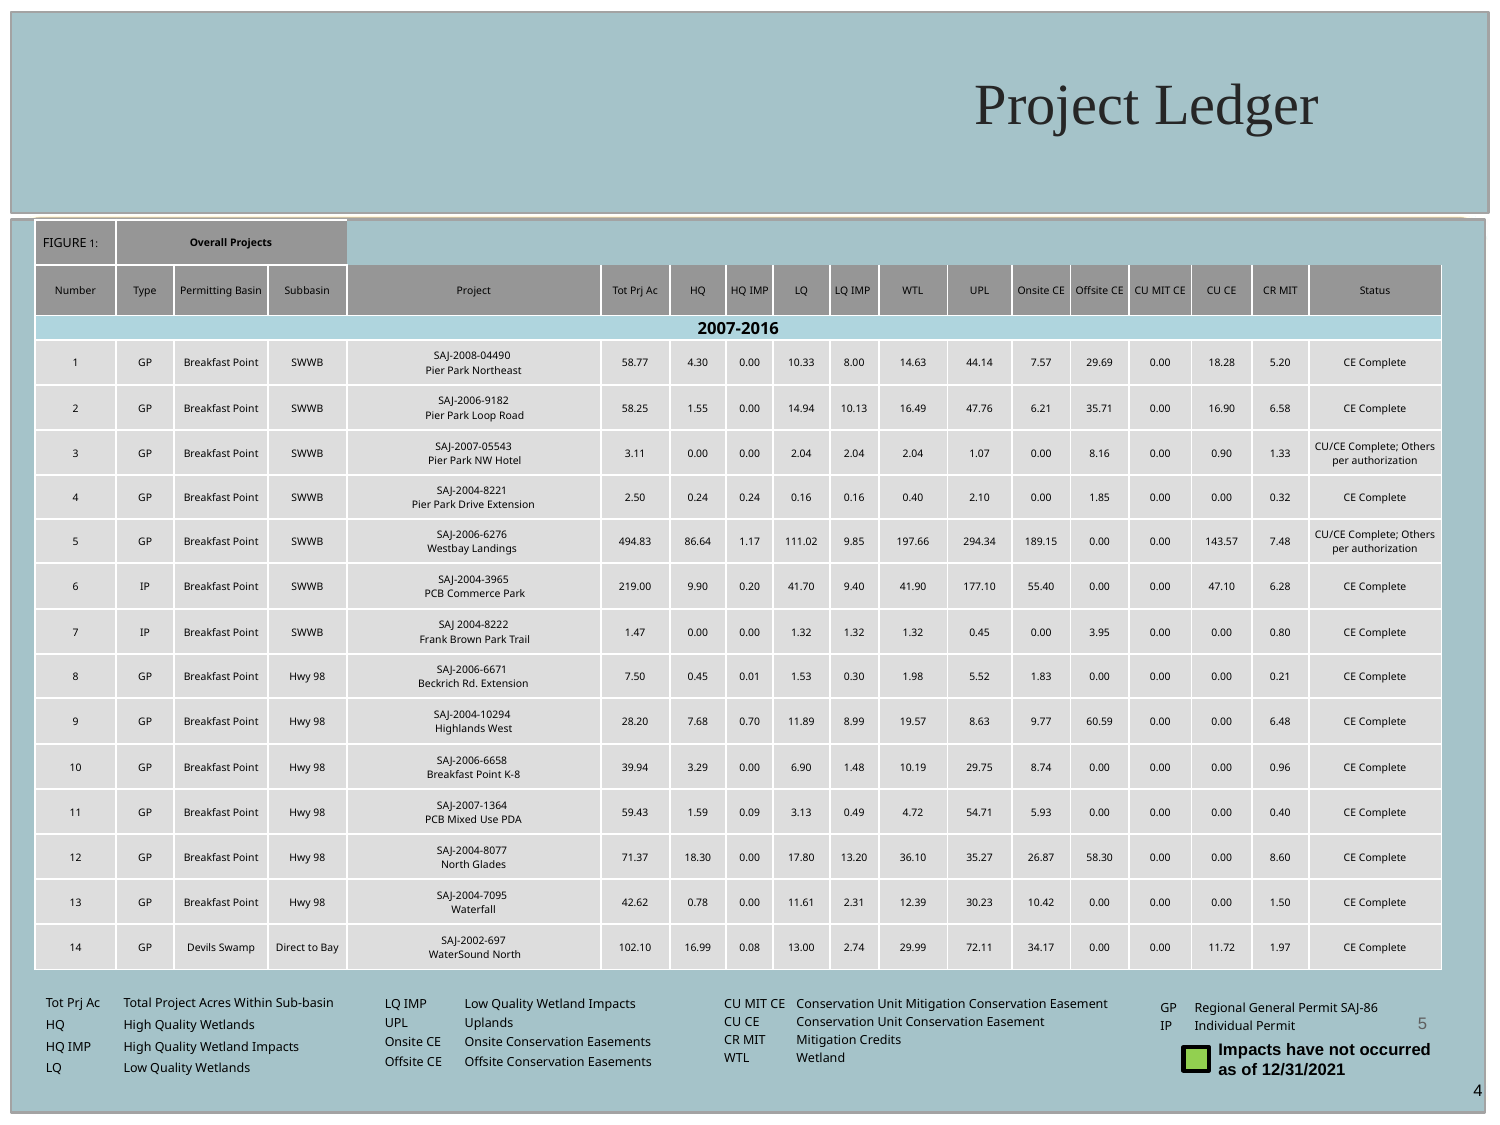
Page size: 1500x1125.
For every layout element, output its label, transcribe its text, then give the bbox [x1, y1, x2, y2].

table_cell 2.50 [602, 476, 669, 518]
table_cell CE Complete [1310, 835, 1441, 878]
table_cell 0.00 [671, 431, 725, 474]
table_cell 3.11 [602, 431, 669, 474]
table_cell 0.00 [1192, 476, 1251, 518]
table_cell Breakfast Point [175, 564, 267, 608]
table_cell 36.10 [880, 835, 947, 878]
table_cell SAJ-2004-8077 North Glades [348, 835, 600, 878]
table_cell Breakfast Point [175, 880, 267, 923]
table_cell 0.00 [1071, 745, 1128, 788]
table_cell 35.27 [948, 835, 1011, 878]
table_cell GP [117, 835, 173, 878]
table_cell CE Complete [1310, 880, 1441, 923]
table_cell Permitting Basin [175, 266, 267, 315]
table_cell Breakfast Point [175, 476, 267, 518]
table_cell 8.74 [1013, 745, 1070, 788]
table_cell 14.63 [880, 341, 947, 384]
table_cell Breakfast Point [175, 386, 267, 429]
table_cell 2.10 [948, 476, 1011, 518]
table_cell SAJ-2008-04490 Pier Park Northeast [348, 341, 600, 384]
table_cell 17.80 [774, 835, 829, 878]
table_cell SWWB [269, 564, 346, 608]
table_cell CU CE [1192, 265, 1251, 315]
table_cell Onsite CE [1013, 265, 1070, 315]
table_cell 2.74 [831, 925, 878, 969]
table_cell 0.00 [1130, 699, 1191, 743]
table_cell 18.28 [1192, 341, 1251, 384]
table_cell 111.02 [774, 520, 829, 562]
table_header LQ IMP [384, 993, 464, 1012]
table_cell High Quality Wetland Impacts [122, 1033, 355, 1055]
table_cell 1 [36, 341, 115, 384]
table_cell 4 [36, 476, 115, 518]
table_cell Subbasin [269, 266, 346, 315]
table_cell 3.29 [671, 745, 725, 788]
table_cell 8.63 [948, 699, 1011, 743]
table_cell 10.19 [880, 745, 947, 788]
table_cell 0.40 [880, 476, 947, 518]
table_cell Low Quality Wetlands [122, 1055, 355, 1077]
table_cell Breakfast Point [175, 745, 267, 788]
table_cell 0.00 [1013, 431, 1070, 474]
table_cell SAJ-2002-697 WaterSound North [348, 925, 600, 969]
table_cell SWWB [269, 386, 346, 429]
table_cell 0.21 [1253, 655, 1308, 697]
table_cell 0.00 [1071, 564, 1128, 608]
table_cell 219.00 [602, 564, 669, 608]
table_cell 58.25 [602, 386, 669, 429]
table_cell 1.85 [1071, 476, 1128, 518]
table_cell 1.98 [880, 655, 947, 697]
table_cell Breakfast Point [175, 520, 267, 562]
table_cell 12.39 [880, 880, 947, 923]
title Project Ledger [589, 0, 1500, 209]
table_cell 0.08 [727, 925, 772, 969]
table_cell 0.00 [1013, 476, 1070, 518]
table_cell 8.16 [1071, 431, 1128, 474]
table_cell SWWB [269, 520, 346, 562]
table_cell CU/CE Complete; Others per authorization [1310, 431, 1441, 474]
table_cell 1.17 [727, 520, 772, 562]
table_cell SAJ-2006-6276 Westbay Landings [348, 520, 600, 562]
table_cell 1.53 [774, 655, 829, 697]
table_cell 0.16 [774, 476, 829, 518]
table_cell Offsite CE [1071, 265, 1128, 315]
table_cell 7.50 [602, 655, 669, 697]
table_cell 54.71 [948, 790, 1011, 833]
table_cell 102.10 [602, 925, 669, 969]
table_cell Offsite Conservation Easements [464, 1051, 702, 1070]
table_cell SAJ-2006-9182 Pier Park Loop Road [348, 386, 600, 429]
table_cell 47.10 [1192, 564, 1251, 608]
table_cell 55.40 [1013, 564, 1070, 608]
table_cell 0.00 [727, 431, 772, 474]
table_cell 5.93 [1013, 790, 1070, 833]
table_cell 0.01 [727, 655, 772, 697]
table_cell 19.57 [880, 699, 947, 743]
table_cell 60.59 [1071, 699, 1128, 743]
table_cell 9.90 [671, 564, 725, 608]
table_cell GP [117, 341, 173, 384]
table_cell GP [117, 880, 173, 923]
table_cell 0.16 [831, 476, 878, 518]
table_cell 0.00 [1071, 790, 1128, 833]
table_cell Breakfast Point [175, 341, 267, 384]
table_cell 6.28 [1253, 564, 1308, 608]
table_cell 1.47 [602, 610, 669, 653]
table_cell 10.33 [774, 341, 829, 384]
table_cell 0.00 [1192, 610, 1251, 653]
table_cell 71.37 [602, 835, 669, 878]
table_header [347, 220, 1442, 265]
table_cell 0.90 [1192, 431, 1251, 474]
table_cell Onsite CE [384, 1031, 464, 1051]
table_cell 29.69 [1071, 341, 1128, 384]
table_cell 0.00 [727, 745, 772, 788]
table_cell GP [117, 476, 173, 518]
table_cell 0.00 [1130, 476, 1191, 518]
table_cell 0.00 [1071, 925, 1128, 969]
table_cell Number [36, 266, 115, 315]
table_cell High Quality Wetlands [122, 1011, 355, 1033]
table_cell GP [117, 925, 173, 969]
table_cell 0.45 [948, 610, 1011, 653]
table_cell 0.24 [727, 476, 772, 518]
table_cell CE Complete [1310, 386, 1441, 429]
table_cell 0.00 [1130, 745, 1191, 788]
table_cell 26.87 [1013, 835, 1070, 878]
table_cell Hwy 98 [269, 699, 346, 743]
table_cell 1.33 [1253, 431, 1308, 474]
table_cell 58.77 [602, 341, 669, 384]
table_cell 0.00 [1192, 880, 1251, 923]
table_cell CU MIT CE [1130, 265, 1191, 315]
table_cell CE Complete [1310, 790, 1441, 833]
table_cell 41.70 [774, 564, 829, 608]
table_cell CU CE [723, 1012, 796, 1030]
table_cell CE Complete [1310, 745, 1441, 788]
table_cell 0.00 [1130, 655, 1191, 697]
table_cell Breakfast Point [175, 699, 267, 743]
table_cell 0.00 [1130, 341, 1191, 384]
table_cell 1.32 [880, 610, 947, 653]
table_cell Direct to Bay [269, 925, 346, 969]
table_cell SWWB [269, 341, 346, 384]
table_cell 30.23 [948, 880, 1011, 923]
table_cell IP [117, 564, 173, 608]
table_cell 6.90 [774, 745, 829, 788]
table_cell 0.20 [727, 564, 772, 608]
table_cell 0.00 [727, 835, 772, 878]
table_cell 9 [36, 699, 115, 743]
table_cell 7.57 [1013, 341, 1070, 384]
table_cell 9.40 [831, 564, 878, 608]
table_cell WTL [880, 265, 947, 315]
table_cell HQ [45, 1011, 122, 1033]
table_cell 2.04 [831, 431, 878, 474]
table_cell 0.00 [1192, 790, 1251, 833]
table_cell 11 [36, 790, 115, 833]
table_cell 7.68 [671, 699, 725, 743]
table_header GP [1160, 996, 1194, 1016]
text_box [10, 218, 1486, 1114]
table_cell SAJ 2004-8222 Frank Brown Park Trail [348, 610, 600, 653]
table_cell Breakfast Point [175, 655, 267, 697]
table_cell 2 [36, 386, 115, 429]
table_cell 4.30 [671, 341, 725, 384]
table_cell 2.04 [774, 431, 829, 474]
table_cell 0.00 [1130, 564, 1191, 608]
table_cell 0.00 [1192, 655, 1251, 697]
table_cell 1.97 [1253, 925, 1308, 969]
table_cell 7.48 [1253, 520, 1308, 562]
table_cell 0.00 [1192, 699, 1251, 743]
table_cell GP [117, 386, 173, 429]
table_cell Devils Swamp [175, 925, 267, 969]
table_cell 29.99 [880, 925, 947, 969]
table_cell 6.48 [1253, 699, 1308, 743]
table_cell Type [117, 266, 173, 315]
table_cell 294.34 [948, 520, 1011, 562]
table_cell LQ [774, 265, 829, 315]
table_header Overall Projects [117, 221, 347, 264]
table_cell Hwy 98 [269, 745, 346, 788]
table_header Low Quality Wetland Impacts [464, 993, 702, 1012]
table_cell 0.70 [727, 699, 772, 743]
table_cell GP [117, 699, 173, 743]
table_cell UPL [384, 1012, 464, 1031]
table_cell 0.80 [1253, 610, 1308, 653]
table_cell HQ IMP [45, 1033, 122, 1055]
table_header Conservation Unit Mitigation Conservation Easement [796, 986, 1144, 1012]
table_cell Onsite Conservation Easements [464, 1031, 702, 1051]
table_cell 0.09 [727, 790, 772, 833]
table_cell GP [117, 431, 173, 474]
table_cell SWWB [269, 431, 346, 474]
table_cell 177.10 [948, 564, 1011, 608]
table_cell 8.60 [1253, 835, 1308, 878]
table_cell 86.64 [671, 520, 725, 562]
table_cell 29.75 [948, 745, 1011, 788]
table_cell 0.00 [1130, 835, 1191, 878]
table_cell 16.90 [1192, 386, 1251, 429]
table_cell CU/CE Complete; Others per authorization [1310, 520, 1441, 562]
table_cell 1.59 [671, 790, 725, 833]
table_cell 13.20 [831, 835, 878, 878]
table_cell 1.55 [671, 386, 725, 429]
table_cell 2.31 [831, 880, 878, 923]
table_cell 1.32 [774, 610, 829, 653]
table_cell 0.00 [1130, 610, 1191, 653]
table_cell Hwy 98 [269, 655, 346, 697]
table_header Regional General Permit SAJ-86 [1194, 996, 1455, 1016]
table_cell 197.66 [880, 520, 947, 562]
table_cell 14.94 [774, 386, 829, 429]
table_cell 0.00 [1130, 880, 1191, 923]
table_cell 3 [36, 431, 115, 474]
table_cell 3.95 [1071, 610, 1128, 653]
table_cell HQ [671, 265, 725, 315]
table_cell 0.00 [1013, 610, 1070, 653]
table_cell CE Complete [1310, 655, 1441, 697]
table_cell 47.76 [948, 386, 1011, 429]
table_cell 0.32 [1253, 476, 1308, 518]
table_cell SAJ-2007-05543 Pier Park NW Hotel [348, 431, 600, 474]
table_cell Offsite CE [384, 1051, 464, 1070]
text_box [10, 11, 1490, 214]
table_cell 11.89 [774, 699, 829, 743]
table_cell 1.83 [1013, 655, 1070, 697]
table_cell 0.30 [831, 655, 878, 697]
table_cell 41.90 [880, 564, 947, 608]
table_cell 0.24 [671, 476, 725, 518]
table_cell SWWB [269, 476, 346, 518]
table_cell SWWB [269, 610, 346, 653]
table_cell 0.00 [727, 386, 772, 429]
table_cell CR MIT [1253, 265, 1308, 315]
table_cell CR MIT [723, 1030, 796, 1048]
table_cell 8.00 [831, 341, 878, 384]
table_cell 10.42 [1013, 880, 1070, 923]
table_cell Status [1310, 265, 1441, 315]
table_cell Project [348, 265, 600, 315]
table_cell 10.13 [831, 386, 878, 429]
table_cell 9.77 [1013, 699, 1070, 743]
table_cell 0.00 [1071, 520, 1128, 562]
table_cell 1.32 [831, 610, 878, 653]
table_header FIGURE 1: [36, 221, 115, 264]
table_cell IP [117, 610, 173, 653]
table_cell GP [117, 655, 173, 697]
table_cell 494.83 [602, 520, 669, 562]
table_cell 13 [36, 880, 115, 923]
text_box Impacts have not occurred as of 12/31/2021 [1165, 1031, 1456, 1086]
table_cell IP [1160, 1016, 1194, 1032]
table_cell 6.58 [1253, 386, 1308, 429]
table_cell CE Complete [1310, 476, 1441, 518]
table_cell SAJ-2006-6658 Breakfast Point K-8 [348, 745, 600, 788]
table_cell 12 [36, 835, 115, 878]
table_cell Mitigation Credits [796, 1030, 1144, 1048]
table_cell 0.00 [1071, 880, 1128, 923]
table_cell 9.85 [831, 520, 878, 562]
table_cell Individual Permit [1194, 1016, 1455, 1032]
table_cell 0.00 [1130, 386, 1191, 429]
table_cell 7 [36, 610, 115, 653]
table_cell 13.00 [774, 925, 829, 969]
table_cell Breakfast Point [175, 431, 267, 474]
table_cell 10 [36, 745, 115, 788]
table_cell LQ [45, 1055, 122, 1077]
table_cell 0.00 [1192, 745, 1251, 788]
table_cell CE Complete [1310, 341, 1441, 384]
table_cell Breakfast Point [175, 790, 267, 833]
table_cell HQ IMP [727, 265, 772, 315]
table_cell 8 [36, 655, 115, 697]
table_cell Hwy 98 [269, 835, 346, 878]
table_cell 0.78 [671, 880, 725, 923]
table_cell Hwy 98 [269, 880, 346, 923]
table_cell Wetland [796, 1048, 1144, 1066]
table_cell SAJ-2006-6671 Beckrich Rd. Extension [348, 655, 600, 697]
table_cell WTL [723, 1048, 796, 1066]
table_cell 189.15 [1013, 520, 1070, 562]
table_cell 0.96 [1253, 745, 1308, 788]
table_cell GP [117, 745, 173, 788]
table_cell 58.30 [1071, 835, 1128, 878]
table_cell 0.00 [727, 610, 772, 653]
table_cell 0.00 [1130, 925, 1191, 969]
table_cell Breakfast Point [175, 835, 267, 878]
table_cell SAJ-2007-1364 PCB Mixed Use PDA [348, 790, 600, 833]
table_cell 18.30 [671, 835, 725, 878]
table_cell 44.14 [948, 341, 1011, 384]
table_cell 0.00 [727, 341, 772, 384]
table_cell 0.00 [1071, 655, 1128, 697]
table_cell 28.20 [602, 699, 669, 743]
table_cell CE Complete [1310, 610, 1441, 653]
table_cell SAJ-2004-10294 Highlands West [348, 699, 600, 743]
table_cell 1.07 [948, 431, 1011, 474]
table_cell 6.21 [1013, 386, 1070, 429]
table_cell 6 [36, 564, 115, 608]
table_cell 1.50 [1253, 880, 1308, 923]
table_cell UPL [948, 265, 1011, 315]
table_cell CE Complete [1310, 699, 1441, 743]
table_cell 34.17 [1013, 925, 1070, 969]
table_cell GP [117, 790, 173, 833]
table_cell 0.00 [1130, 431, 1191, 474]
table_cell 42.62 [602, 880, 669, 923]
table_cell 2007-2016 [36, 316, 1441, 339]
table_cell 0.00 [1130, 790, 1191, 833]
table_cell 16.49 [880, 386, 947, 429]
table_cell SAJ-2004-8221 Pier Park Drive Extension [348, 476, 600, 518]
table_cell 16.99 [671, 925, 725, 969]
table_cell 0.00 [1130, 520, 1191, 562]
table_cell 3.13 [774, 790, 829, 833]
table_cell 0.00 [671, 610, 725, 653]
table_cell 0.00 [727, 880, 772, 923]
table_cell Tot Prj Ac [602, 265, 669, 315]
table_cell 8.99 [831, 699, 878, 743]
table_cell 143.57 [1192, 520, 1251, 562]
table_cell 1.48 [831, 745, 878, 788]
table_cell Breakfast Point [175, 610, 267, 653]
table_cell 11.72 [1192, 925, 1251, 969]
table_cell GP [117, 520, 173, 562]
table_cell CE Complete [1310, 925, 1441, 969]
table_cell 39.94 [602, 745, 669, 788]
table_cell 4.72 [880, 790, 947, 833]
table_cell 72.11 [948, 925, 1011, 969]
table_cell 0.40 [1253, 790, 1308, 833]
table_cell 0.00 [1192, 835, 1251, 878]
table_cell 5.52 [948, 655, 1011, 697]
table_cell 5 [36, 520, 115, 562]
table_cell SAJ-2004-7095 Waterfall [348, 880, 600, 923]
table_cell 14 [36, 925, 115, 969]
picture [0, 0, 1500, 1125]
table_cell 5.20 [1253, 341, 1308, 384]
table_cell 0.45 [671, 655, 725, 697]
table_cell 59.43 [602, 790, 669, 833]
table_header Total Project Acres Within Sub-basin [122, 990, 355, 1011]
table_cell 0.49 [831, 790, 878, 833]
table_cell Conservation Unit Conservation Easement [796, 1012, 1144, 1030]
table_header CU MIT CE [723, 986, 796, 1012]
table_cell Hwy 98 [269, 790, 346, 833]
table_cell Uplands [464, 1012, 702, 1031]
table_cell 35.71 [1071, 386, 1128, 429]
text_box 4 [1458, 1072, 1498, 1108]
table_cell CE Complete [1310, 564, 1441, 608]
table_cell SAJ-2004-3965 PCB Commerce Park [348, 564, 600, 608]
table_cell LQ IMP [831, 265, 878, 315]
table_header Tot Prj Ac [45, 990, 122, 1011]
table_cell 11.61 [774, 880, 829, 923]
table_cell 2.04 [880, 431, 947, 474]
